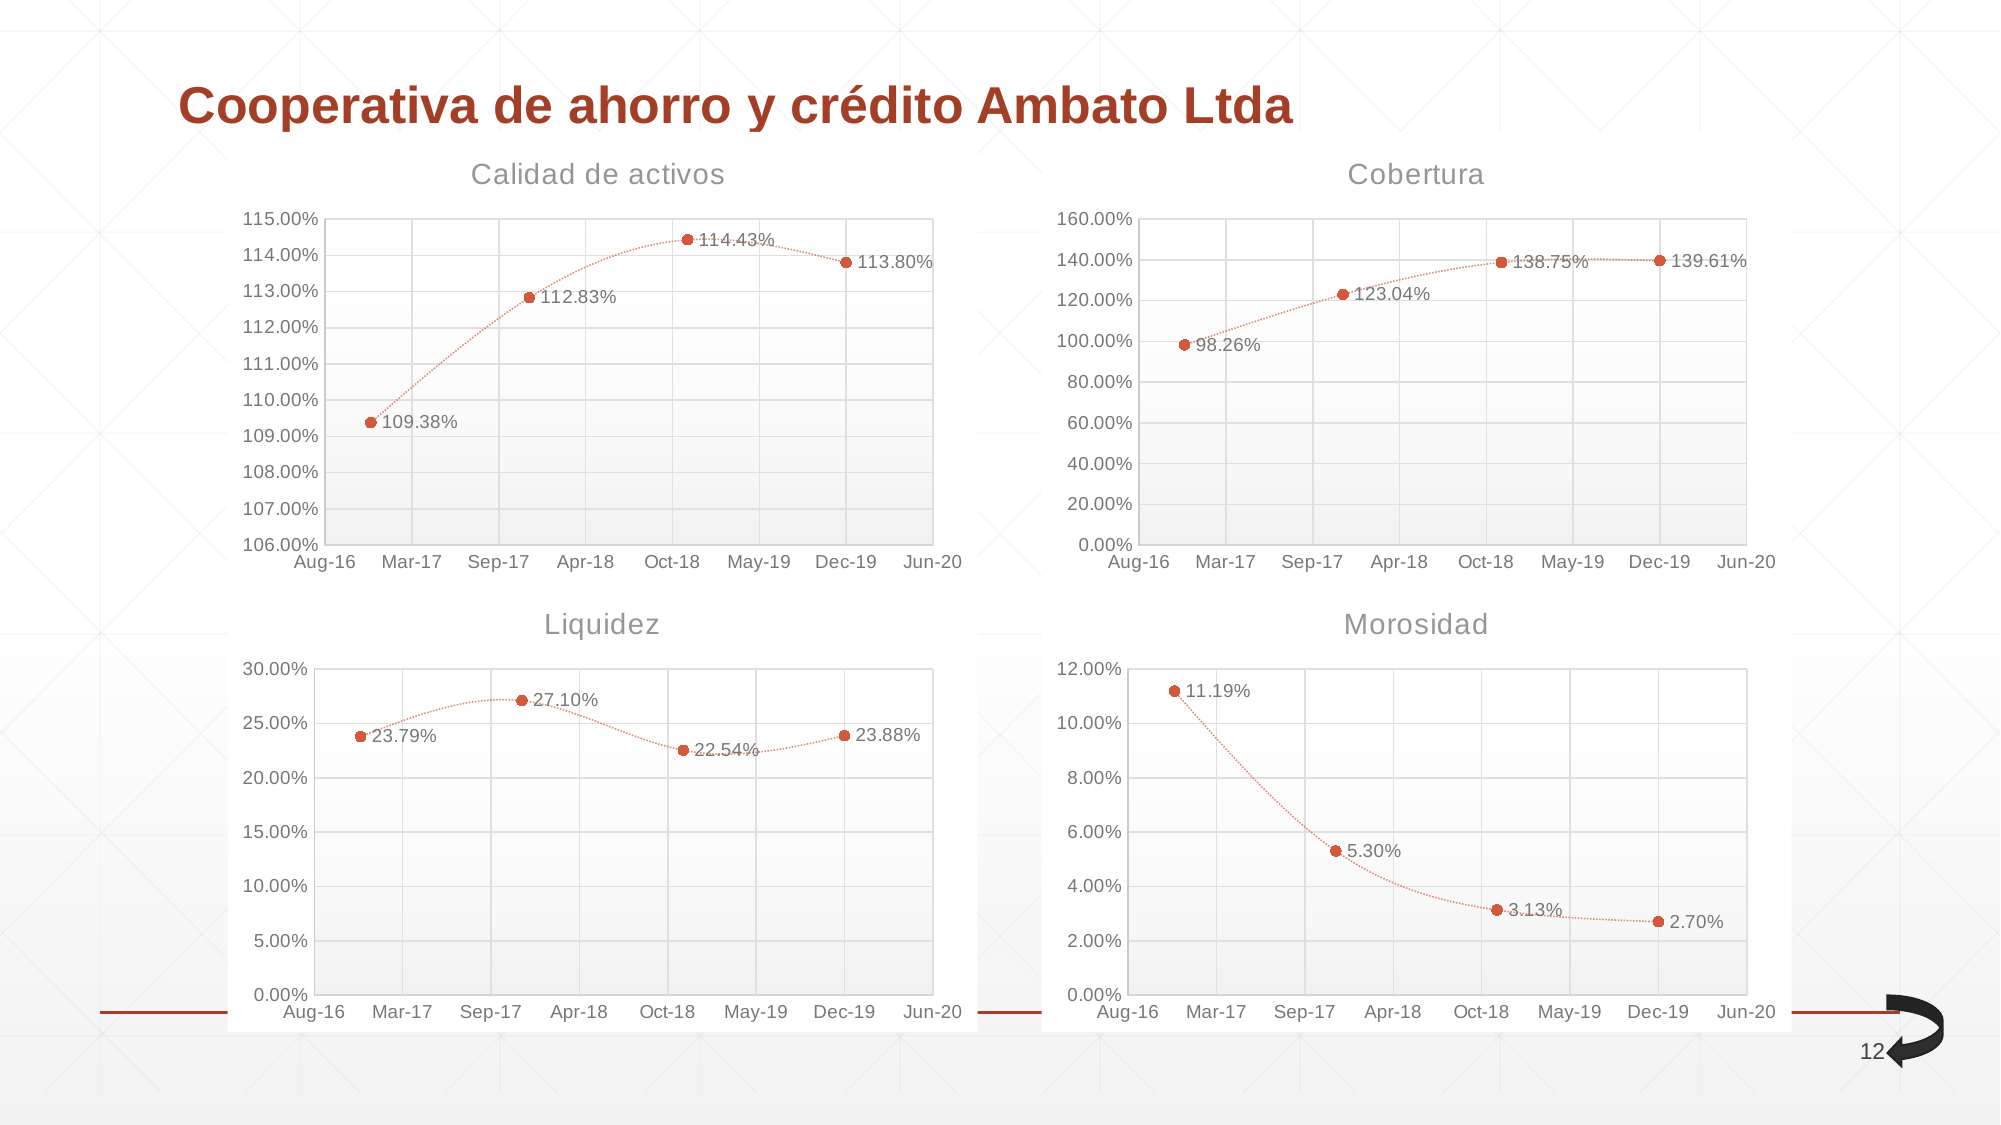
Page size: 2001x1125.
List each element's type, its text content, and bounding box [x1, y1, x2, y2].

title Cooperativa de ahorro y crédito Ambato Ltda [163, 14, 1739, 143]
text_box [1886, 994, 1944, 1069]
chart [227, 131, 978, 1032]
chart [1041, 131, 1792, 1032]
slide_number 12 [1749, 1031, 1901, 1069]
